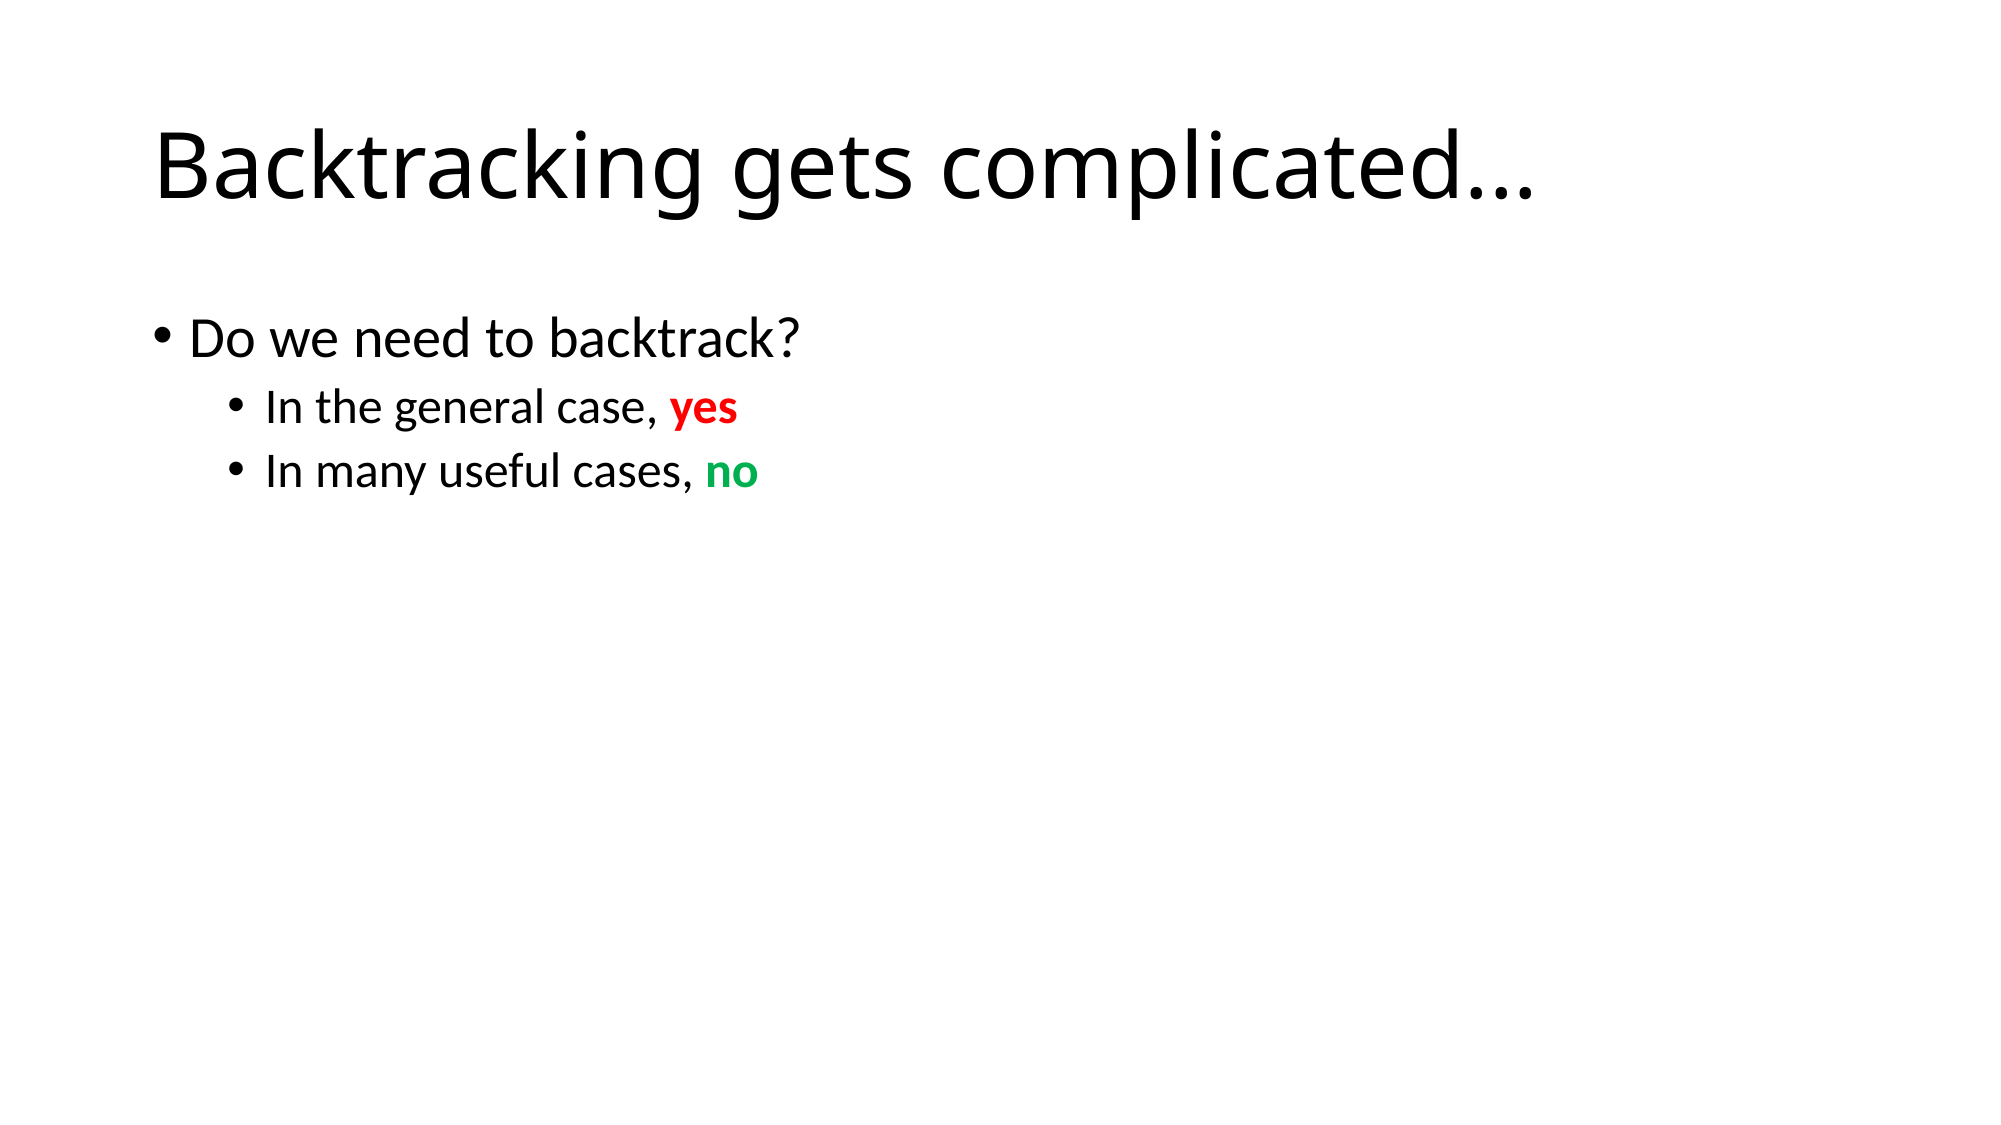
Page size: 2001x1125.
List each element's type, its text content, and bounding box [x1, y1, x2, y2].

list Do we need to backtrack? In the general case, yes In many useful cases, no [137, 299, 1863, 1014]
title Backtracking gets complicated... [137, 59, 1863, 278]
